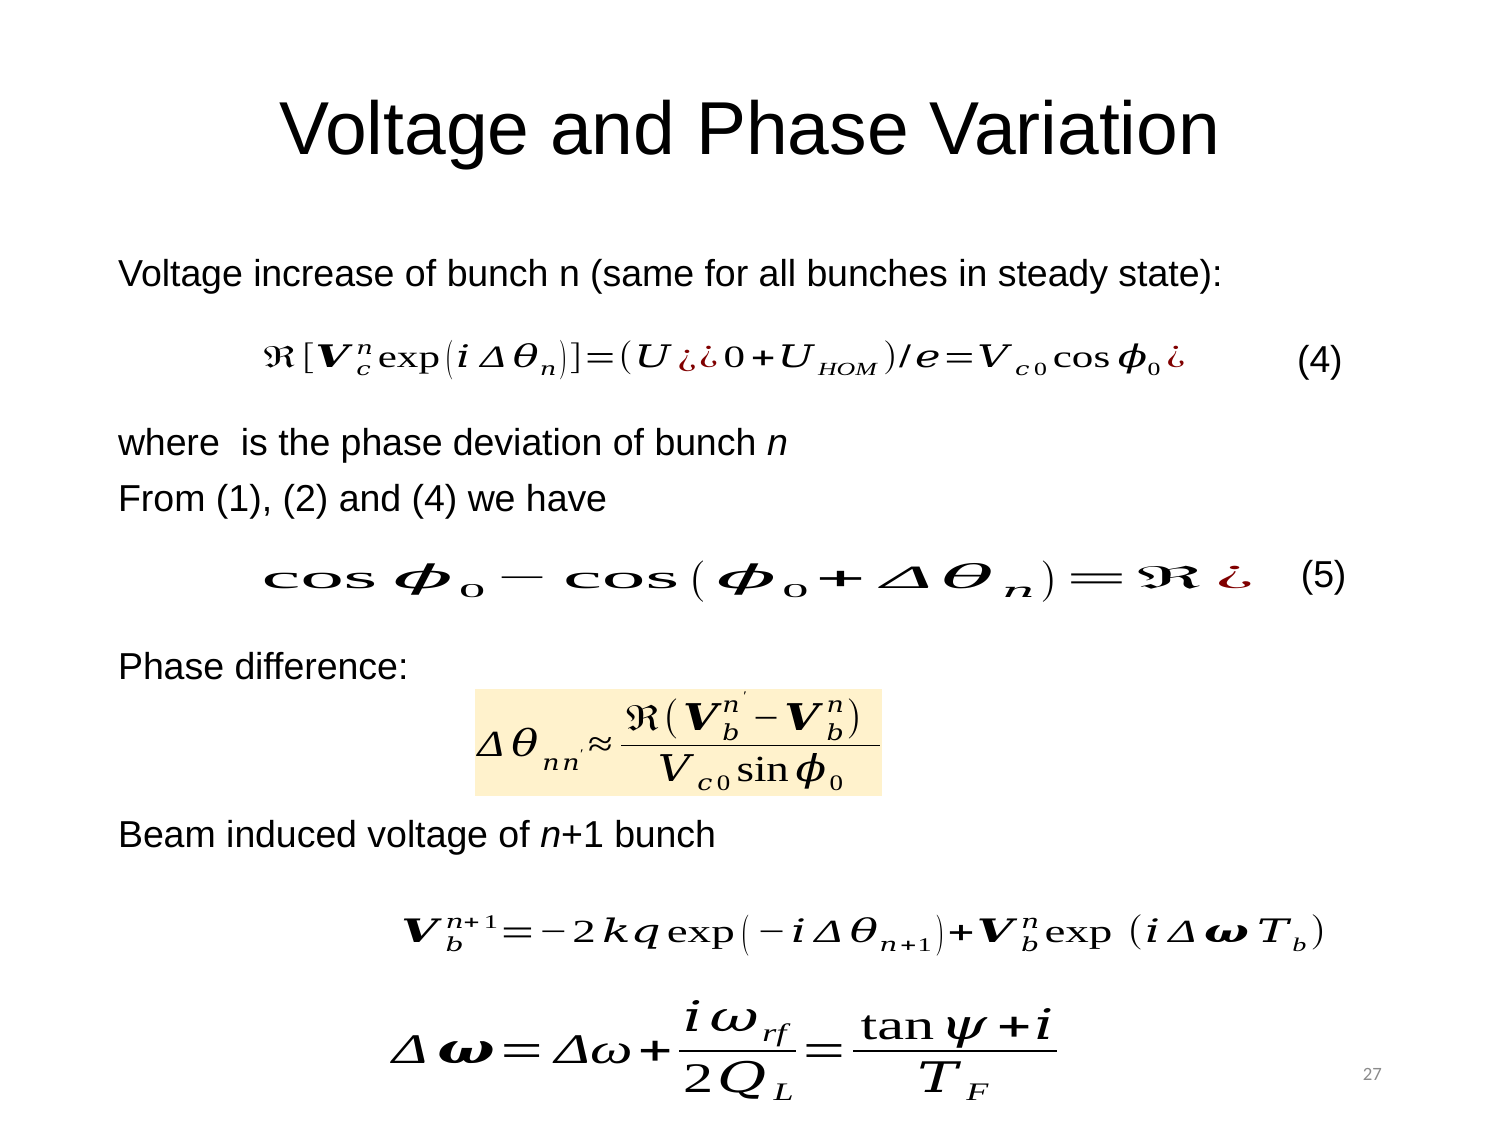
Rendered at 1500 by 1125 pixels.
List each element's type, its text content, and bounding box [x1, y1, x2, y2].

text_box (5) [1285, 543, 1367, 603]
slide_number 27 [1059, 1042, 1397, 1103]
title Voltage and Phase Variation [103, 21, 1397, 240]
text_box (4) [1282, 327, 1363, 388]
